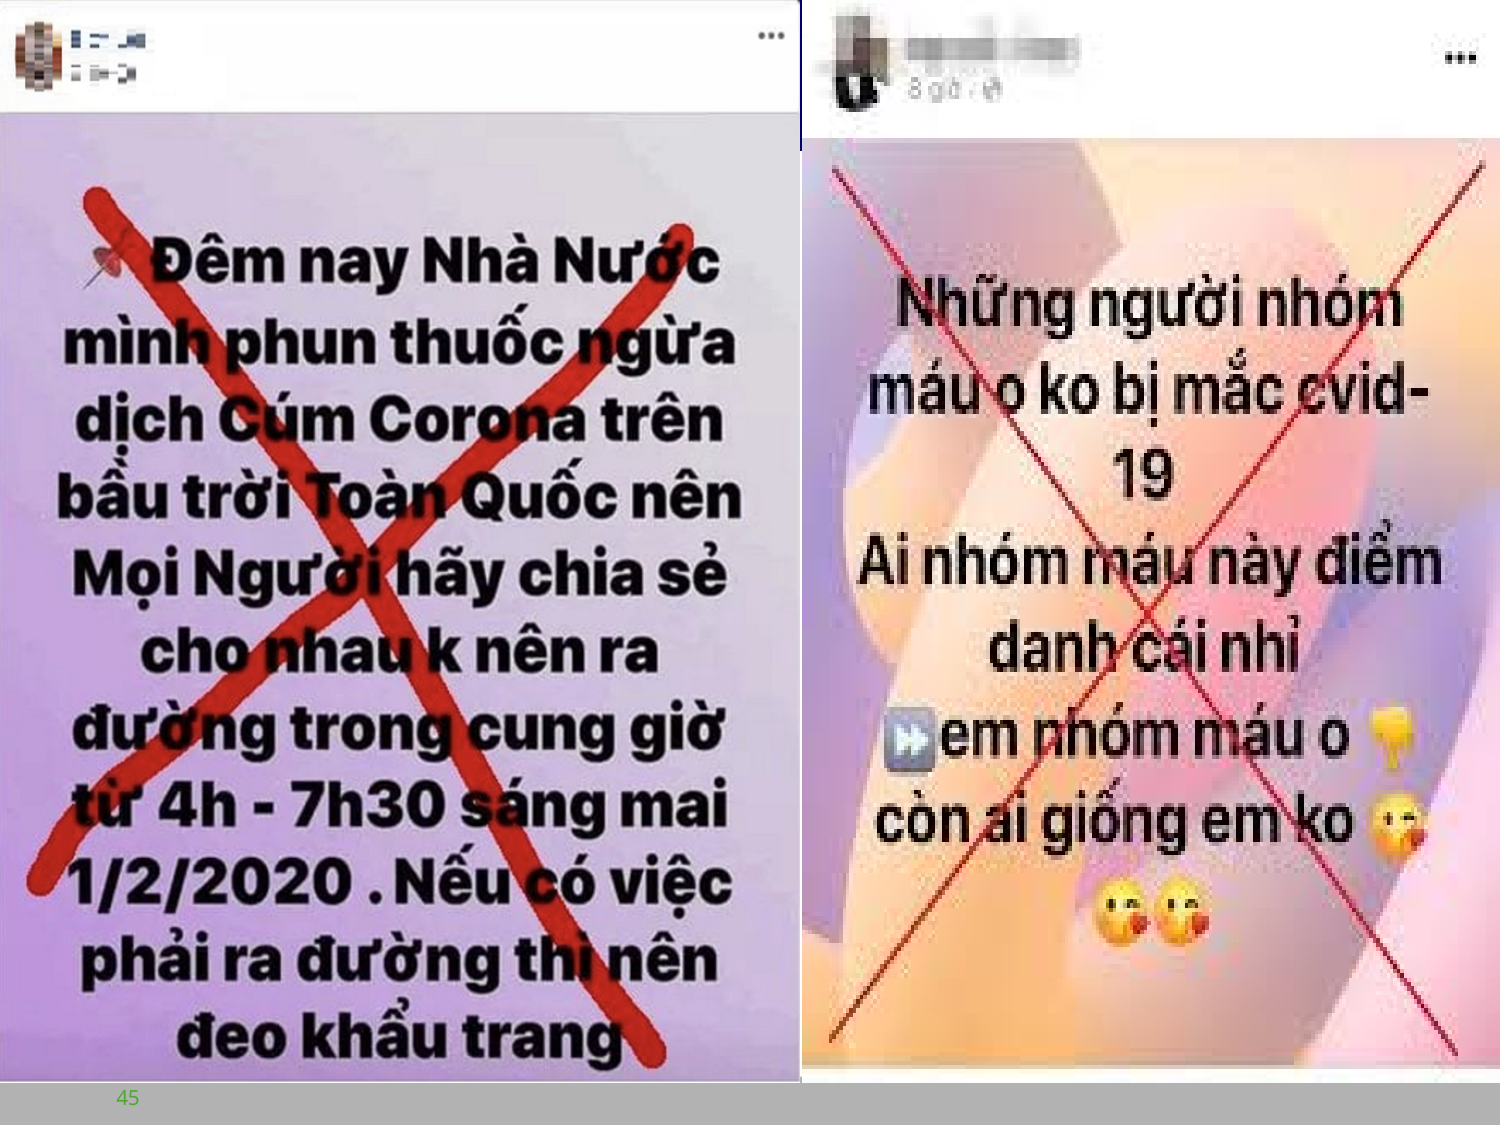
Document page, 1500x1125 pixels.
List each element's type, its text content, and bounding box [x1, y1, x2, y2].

picture [0, 0, 801, 1083]
picture [802, 0, 1500, 1083]
slide_number 45 [78, 1091, 179, 1122]
